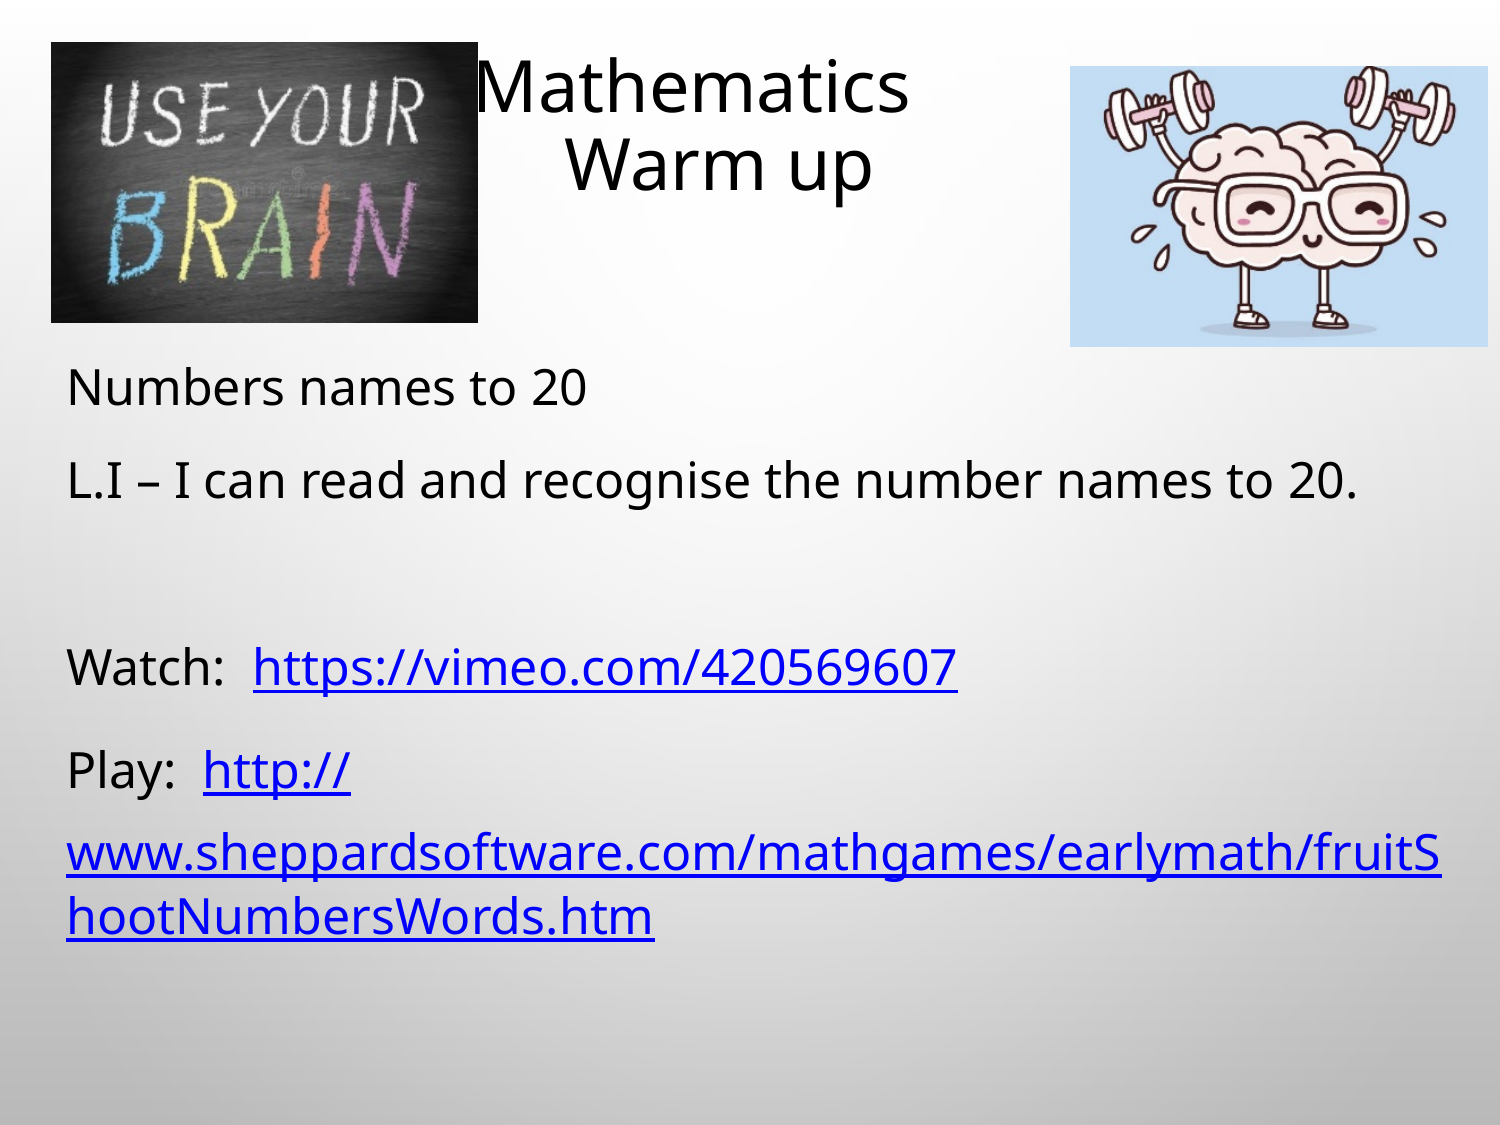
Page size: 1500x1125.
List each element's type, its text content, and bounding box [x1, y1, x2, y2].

picture [0, 0, 1500, 1125]
list Numbers names to 20 L.I – I can read and recognise the number names to 20. Watch: https://vimeo.com/420569607 Play: http://www.sheppardsoftware.com/mathgames/earlymath/fruitShootNumbersWords.htm [51, 255, 1488, 1094]
title Mathematics Warm up [479, 42, 1176, 255]
